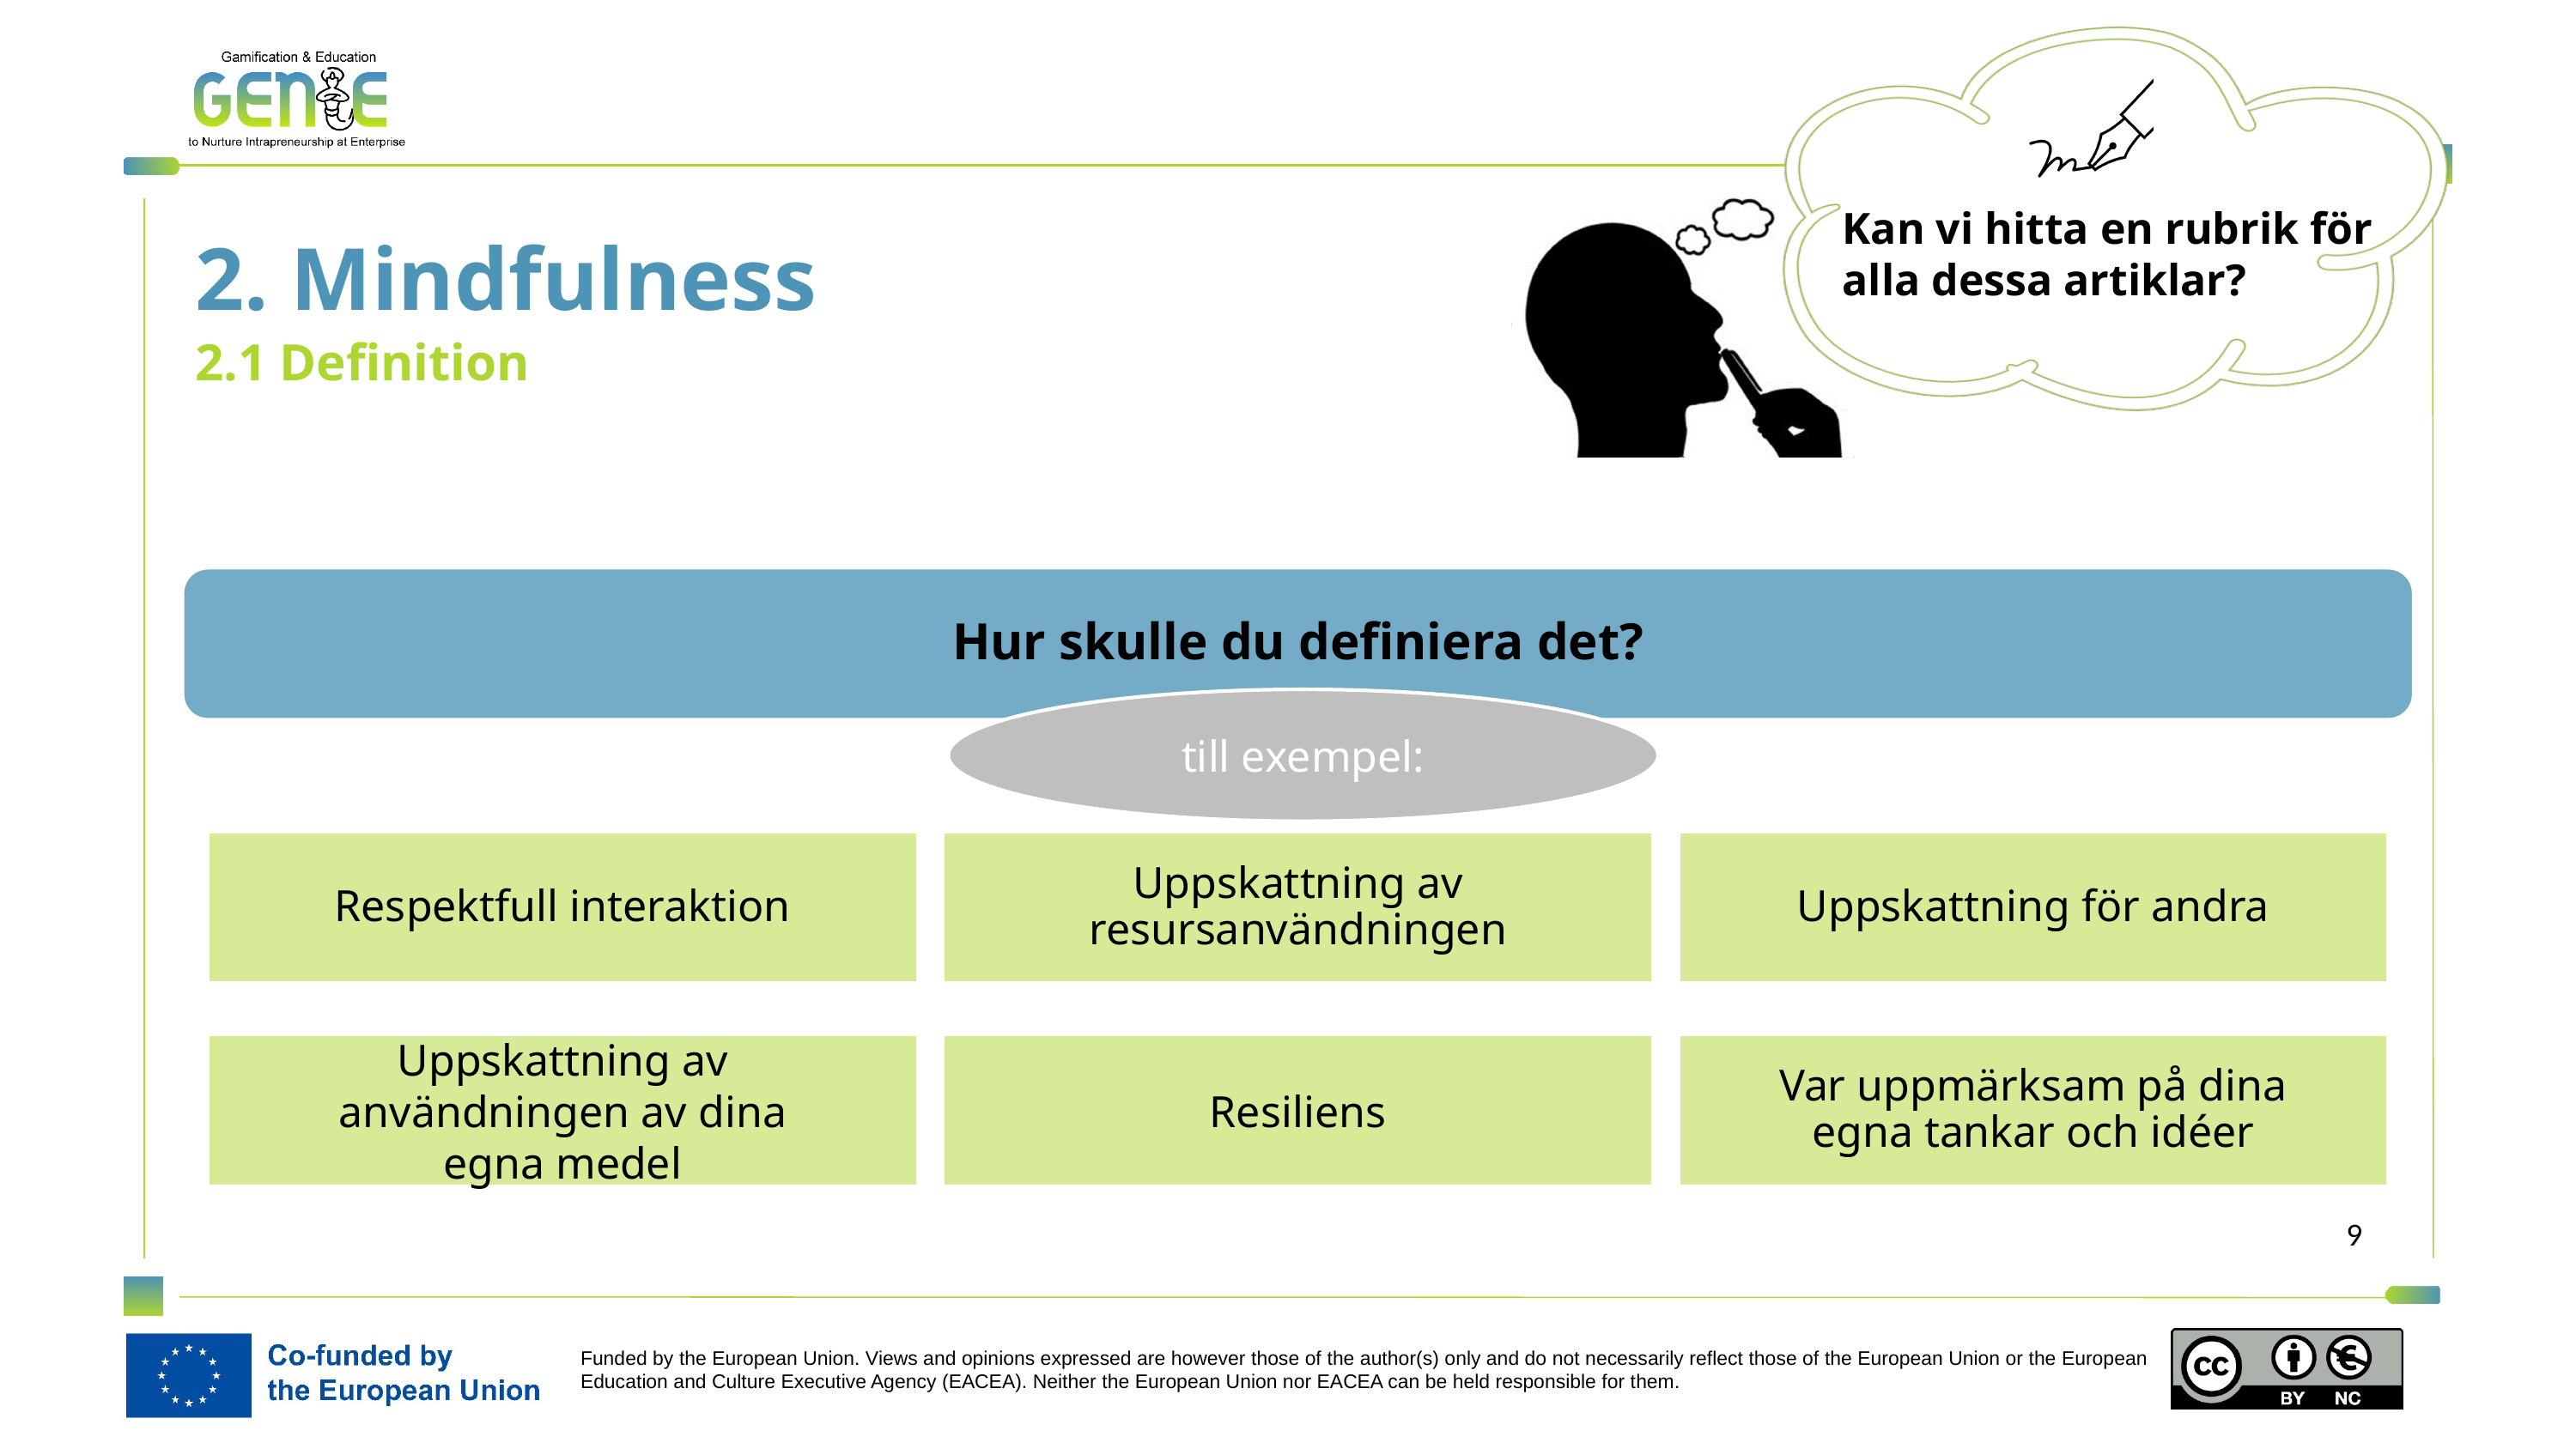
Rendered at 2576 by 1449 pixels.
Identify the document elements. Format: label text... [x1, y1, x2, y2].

text_box Respektfull interaktion [208, 831, 918, 984]
text_box Hur skulle du definiera det? [182, 567, 2414, 720]
picture [182, 45, 408, 151]
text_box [1765, 8, 2476, 416]
text_box Var uppmärksam på dina egna tankar och idéer [1678, 1034, 2389, 1186]
text_box Uppskattning av resursanvändningen [943, 831, 1654, 984]
picture [124, 157, 179, 175]
text_box Uppskattning av användningen av dina egna medel [208, 1034, 918, 1186]
picture [124, 1276, 163, 1316]
picture [111, 1328, 562, 1423]
text_box till exempel: [946, 687, 1661, 823]
picture [1510, 191, 1855, 458]
text_box Resiliens [943, 1034, 1654, 1186]
text_box 2.1 Definition [182, 336, 954, 398]
text_box Uppskattning för andra [1678, 831, 2389, 984]
text_box 2. Mindfulness [182, 217, 1085, 336]
picture [2385, 1286, 2440, 1304]
picture [2171, 1328, 2403, 1410]
